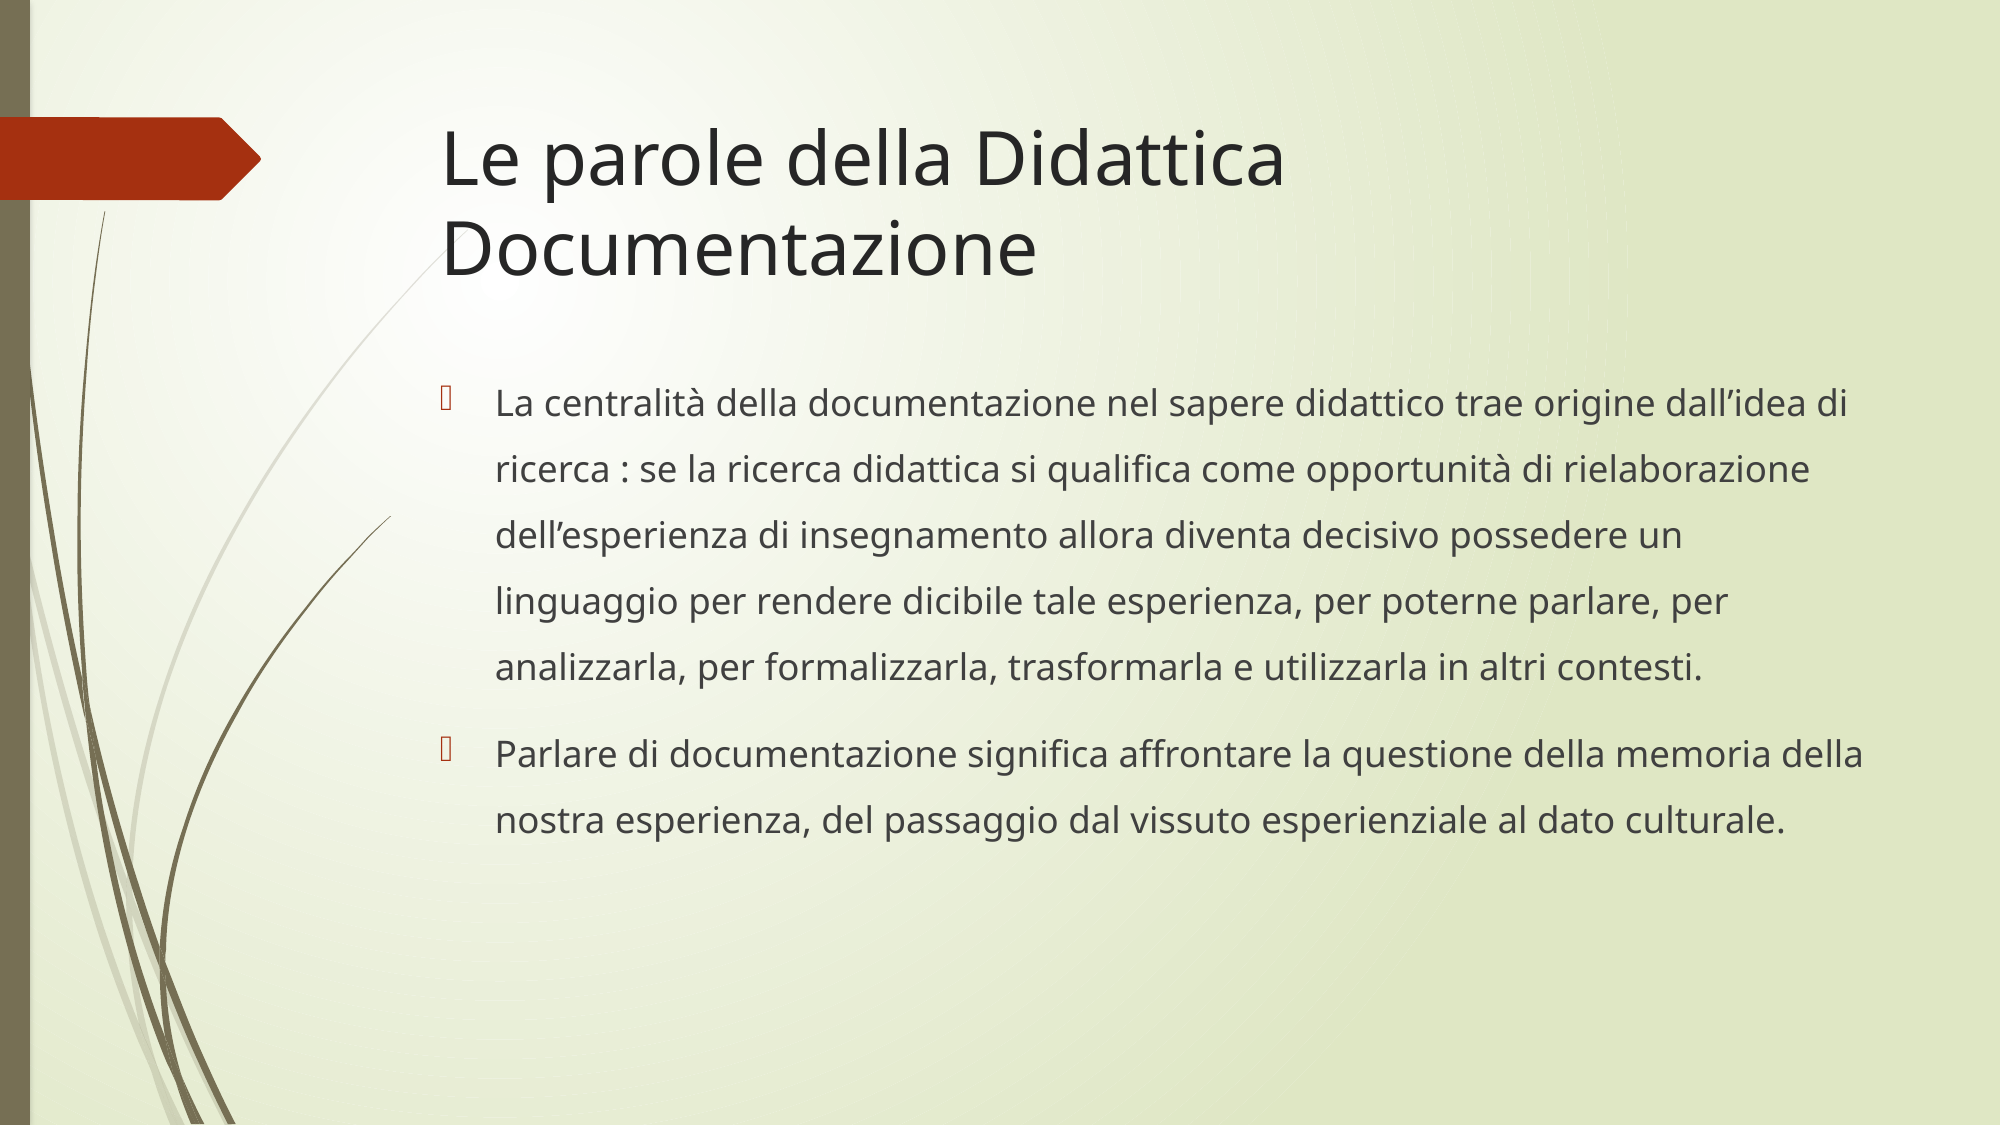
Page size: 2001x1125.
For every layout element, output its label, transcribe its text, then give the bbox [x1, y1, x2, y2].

list La centralità della documentazione nel sapere didattico trae origine dall’idea di ricerca : se la ricerca didattica si qualifica come opportunità di rielaborazione dell’esperienza di insegnamento allora diventa decisivo possedere un linguaggio per rendere dicibile tale esperienza, per poterne parlare, per analizzarla, per formalizzarla, trasformarla e utilizzarla in altri contesti. Parlare di documentazione significa affrontare la questione della memoria della nostra esperienza, del passaggio dal vissuto esperienziale al dato culturale. [424, 350, 1888, 970]
title Le parole della Didattica Documentazione [425, 102, 1888, 313]
